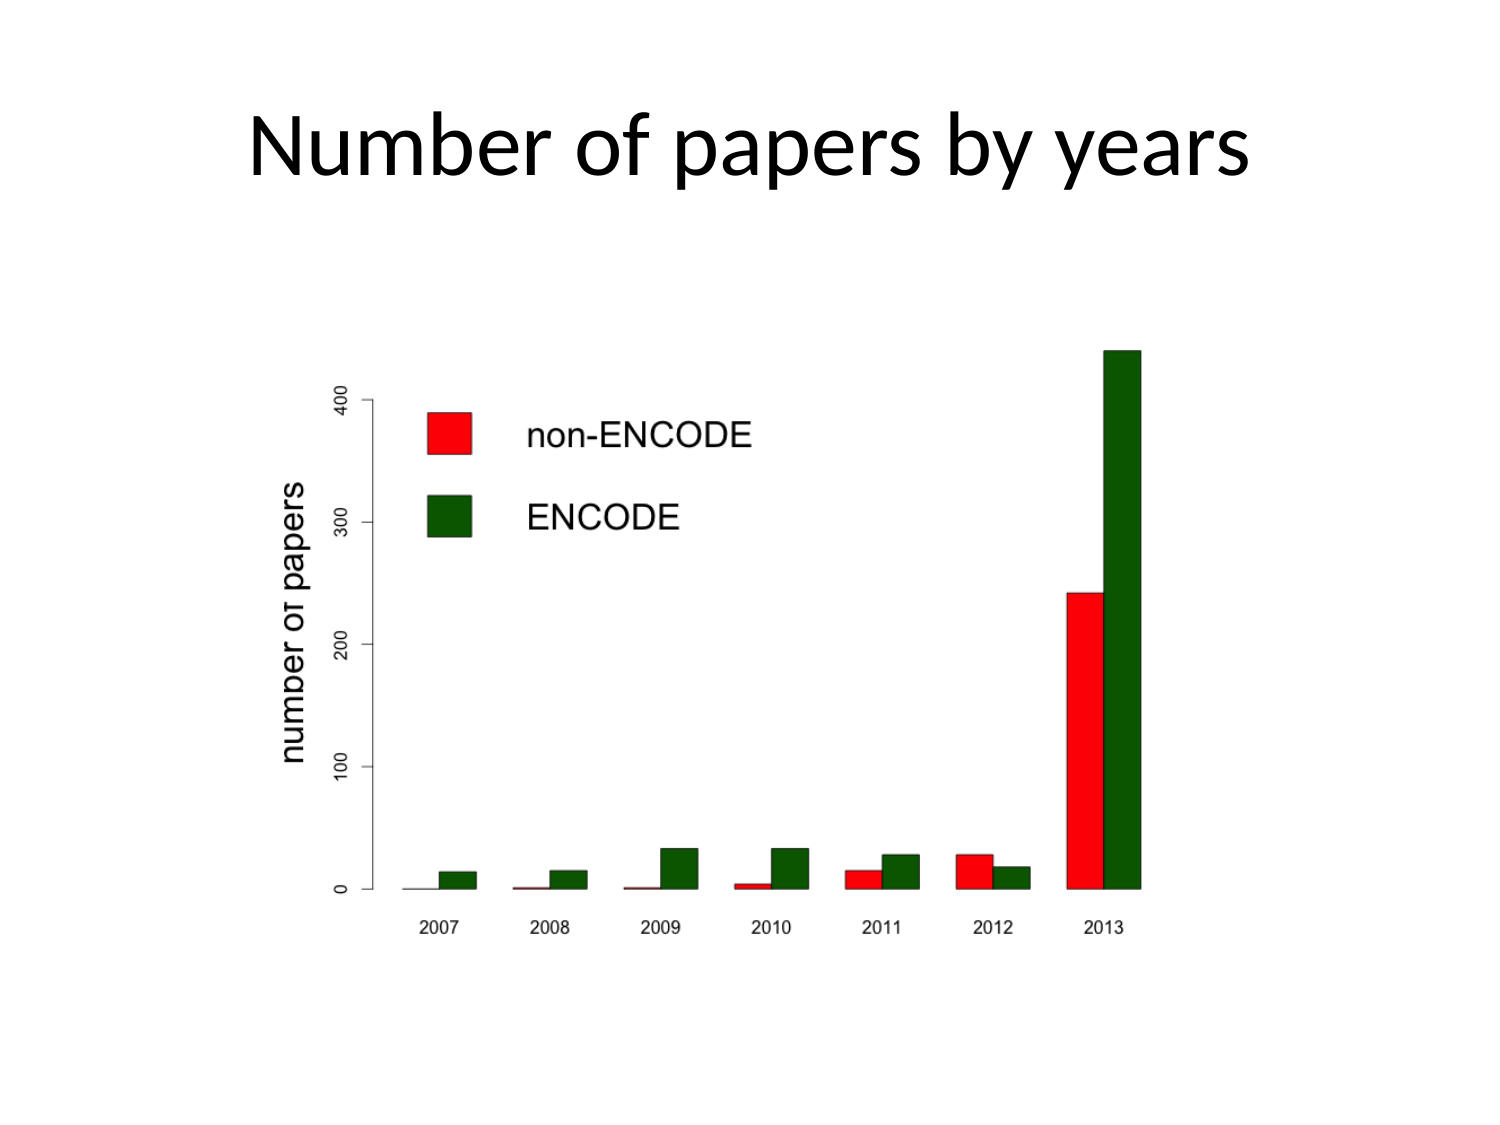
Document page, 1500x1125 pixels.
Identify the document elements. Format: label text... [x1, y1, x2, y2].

title Number of papers by years [75, 45, 1425, 233]
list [284, 262, 1216, 1006]
